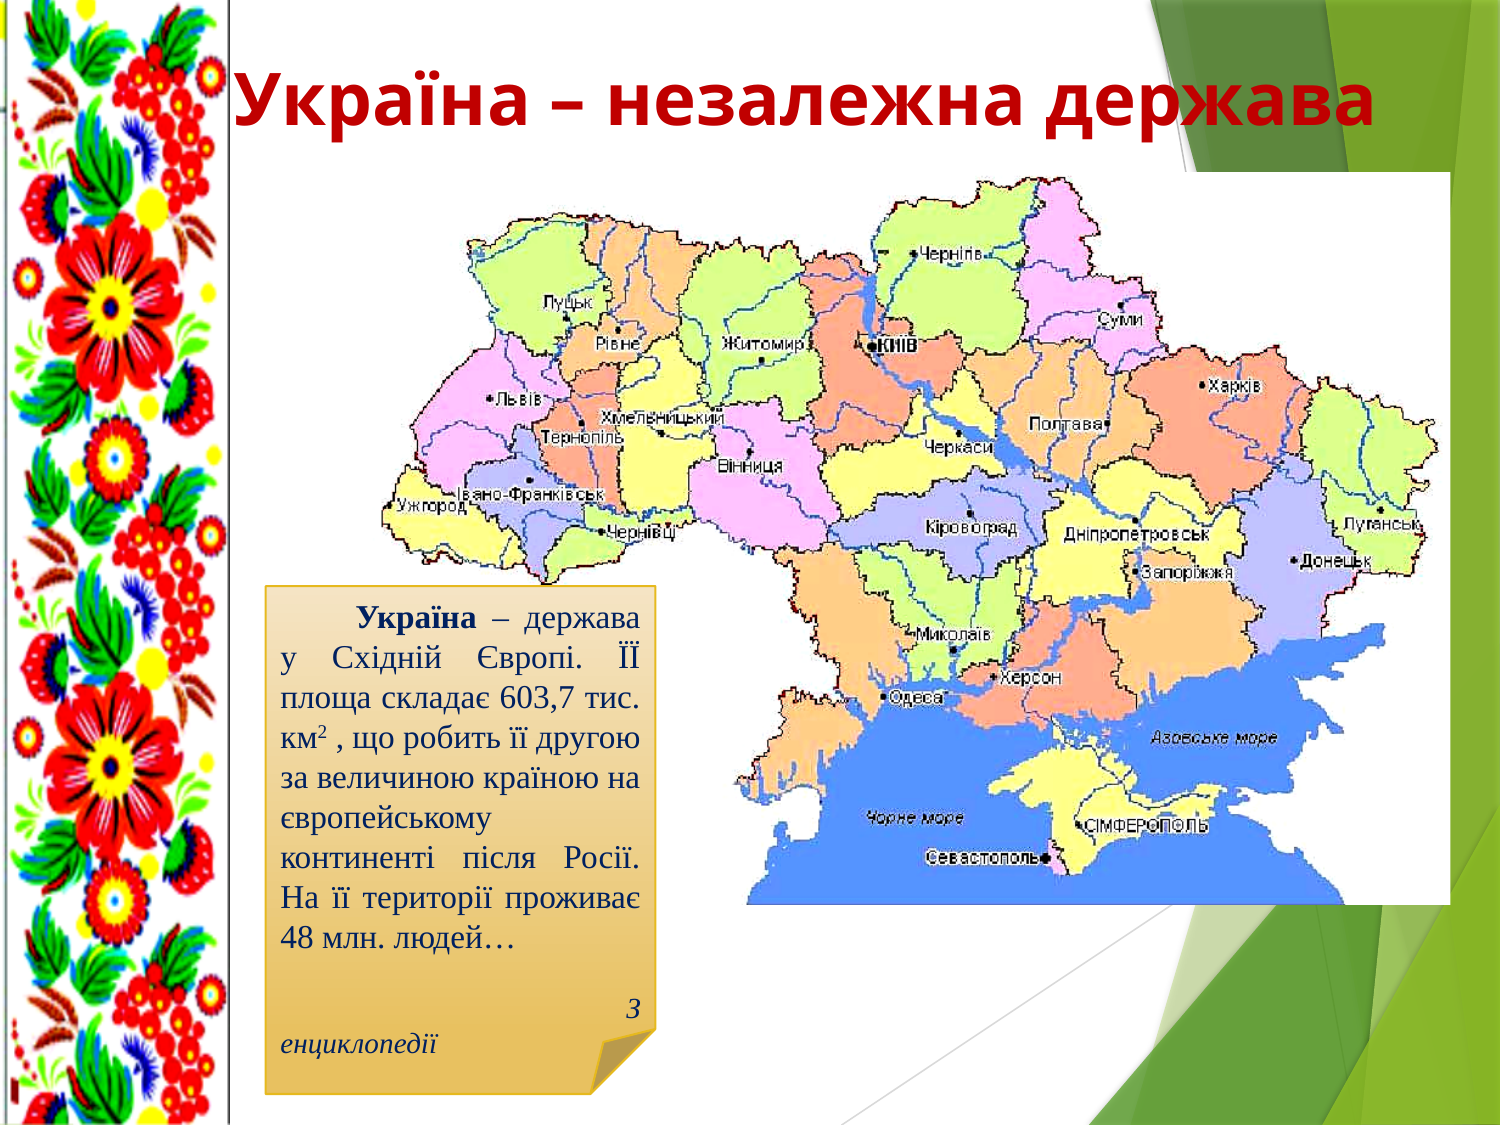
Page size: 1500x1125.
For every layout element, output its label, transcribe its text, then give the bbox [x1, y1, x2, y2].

picture [0, 0, 1451, 1125]
title Україна – незалежна держава [230, 45, 1425, 233]
text_box Україна – держава у Східній Європі. ЇЇ площа складає 603,7 тис. км2 , що робить її другою за величиною країною на європейському континенті після Росії. На її території проживає 48 млн. людей… З енциклопедії [264, 686, 657, 1096]
